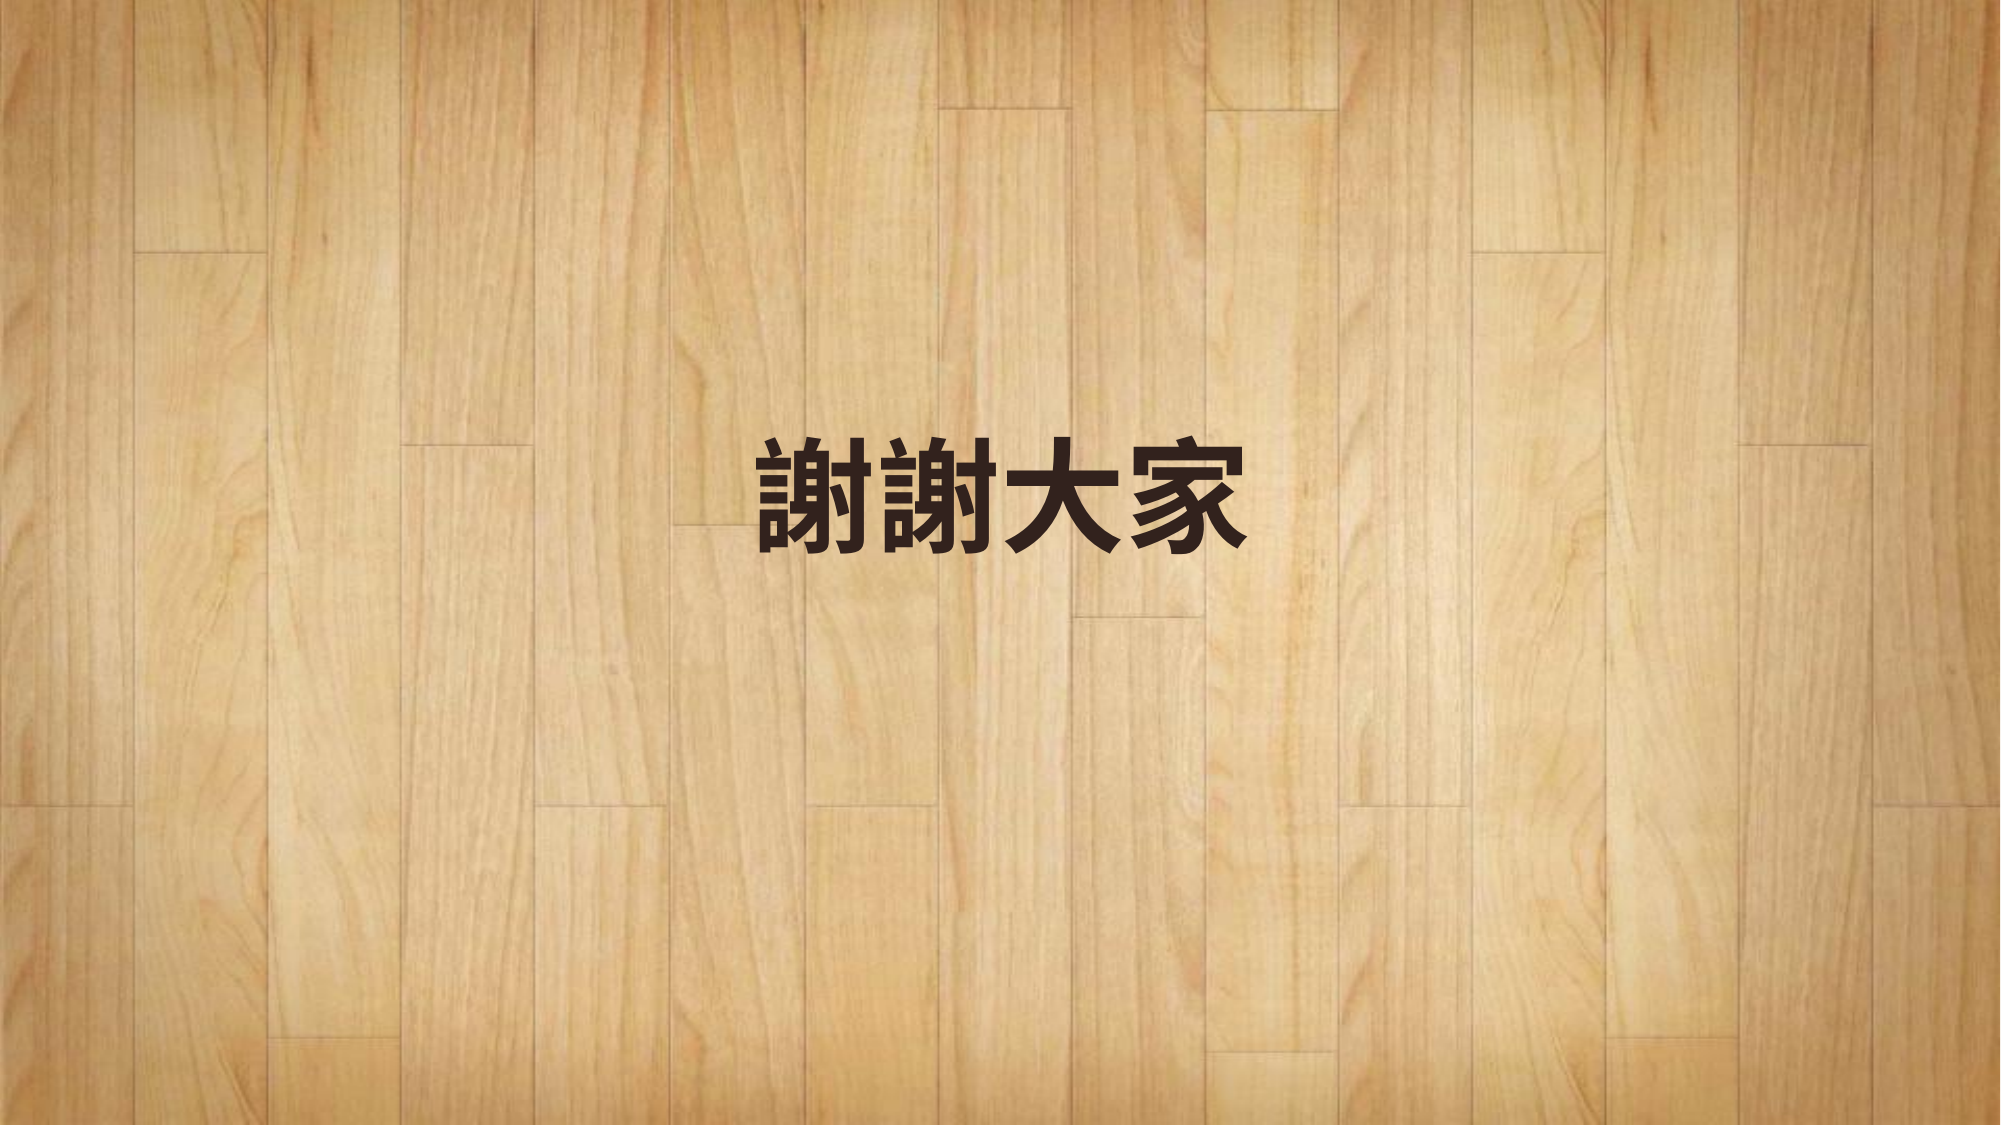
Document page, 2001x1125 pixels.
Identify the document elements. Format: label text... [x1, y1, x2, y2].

picture [0, 0, 2001, 1125]
title 謝謝大家 [249, 184, 1750, 576]
